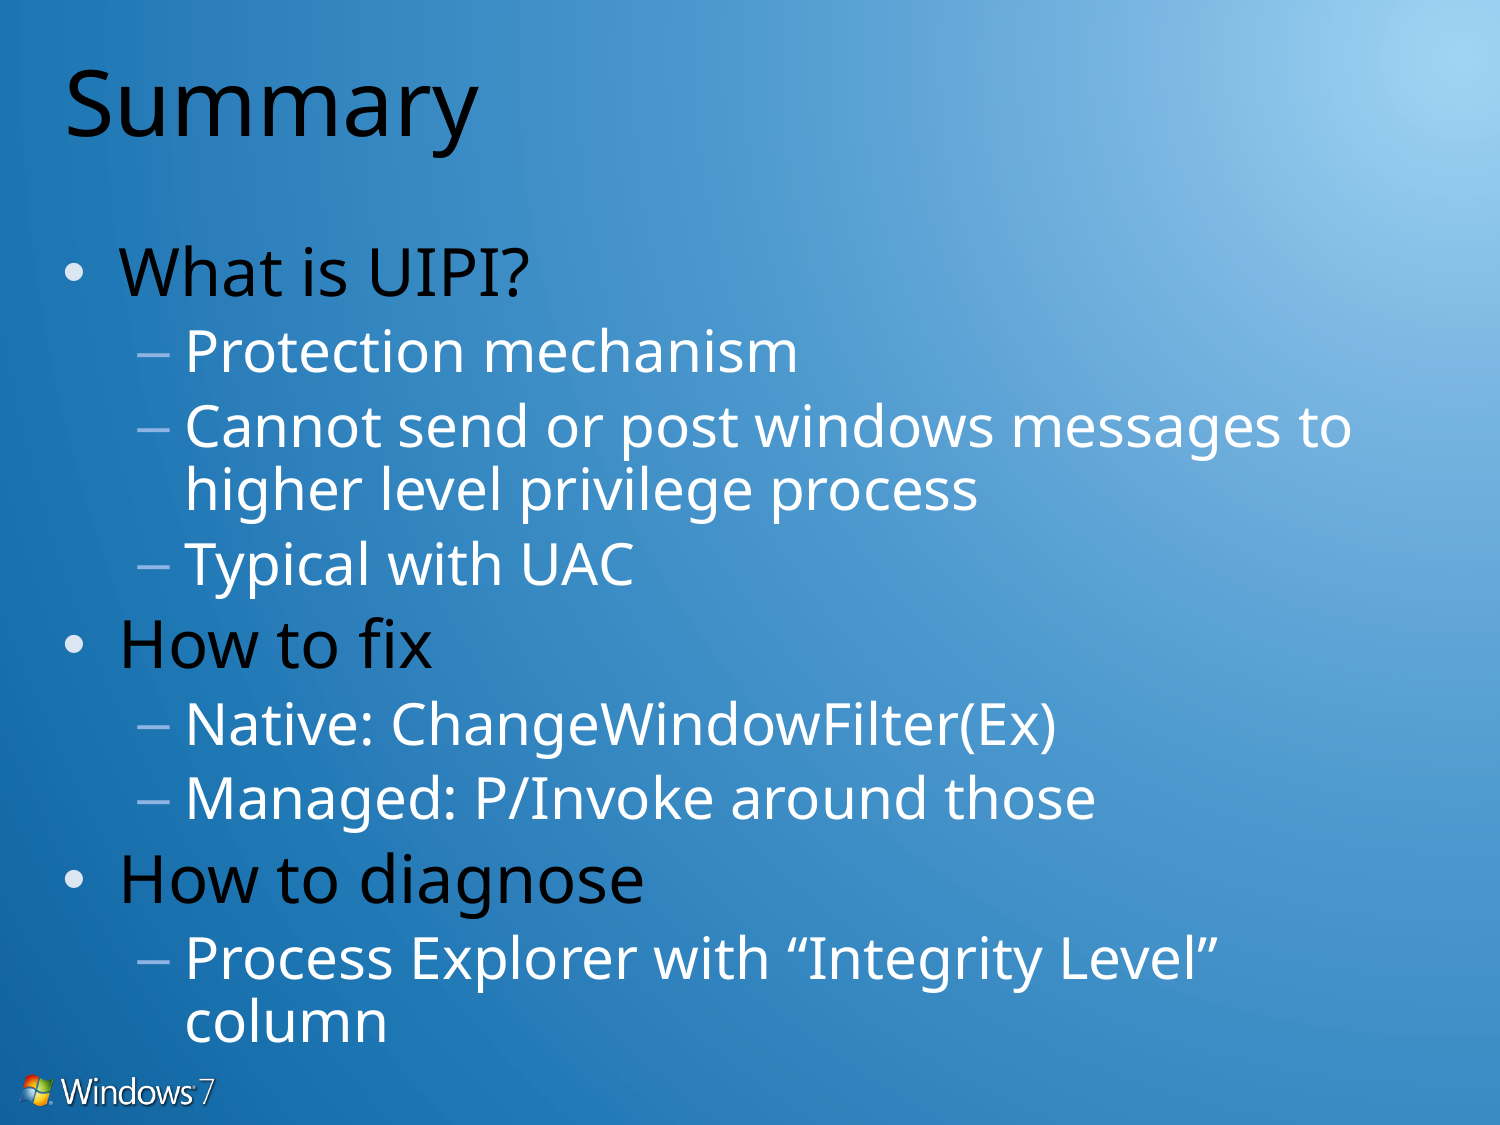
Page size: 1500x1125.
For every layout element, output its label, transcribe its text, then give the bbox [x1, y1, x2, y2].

list What is UIPI? Protection mechanism Cannot send or post windows messages to higher level privilege process Typical with UAC How to fix Native: ChangeWindowFilter(Ex) Managed: P/Invoke around those How to diagnose Process Explorer with “Integrity Level” column [62, 231, 1438, 582]
picture [0, 0, 1500, 1125]
title Summary [64, 37, 1428, 164]
